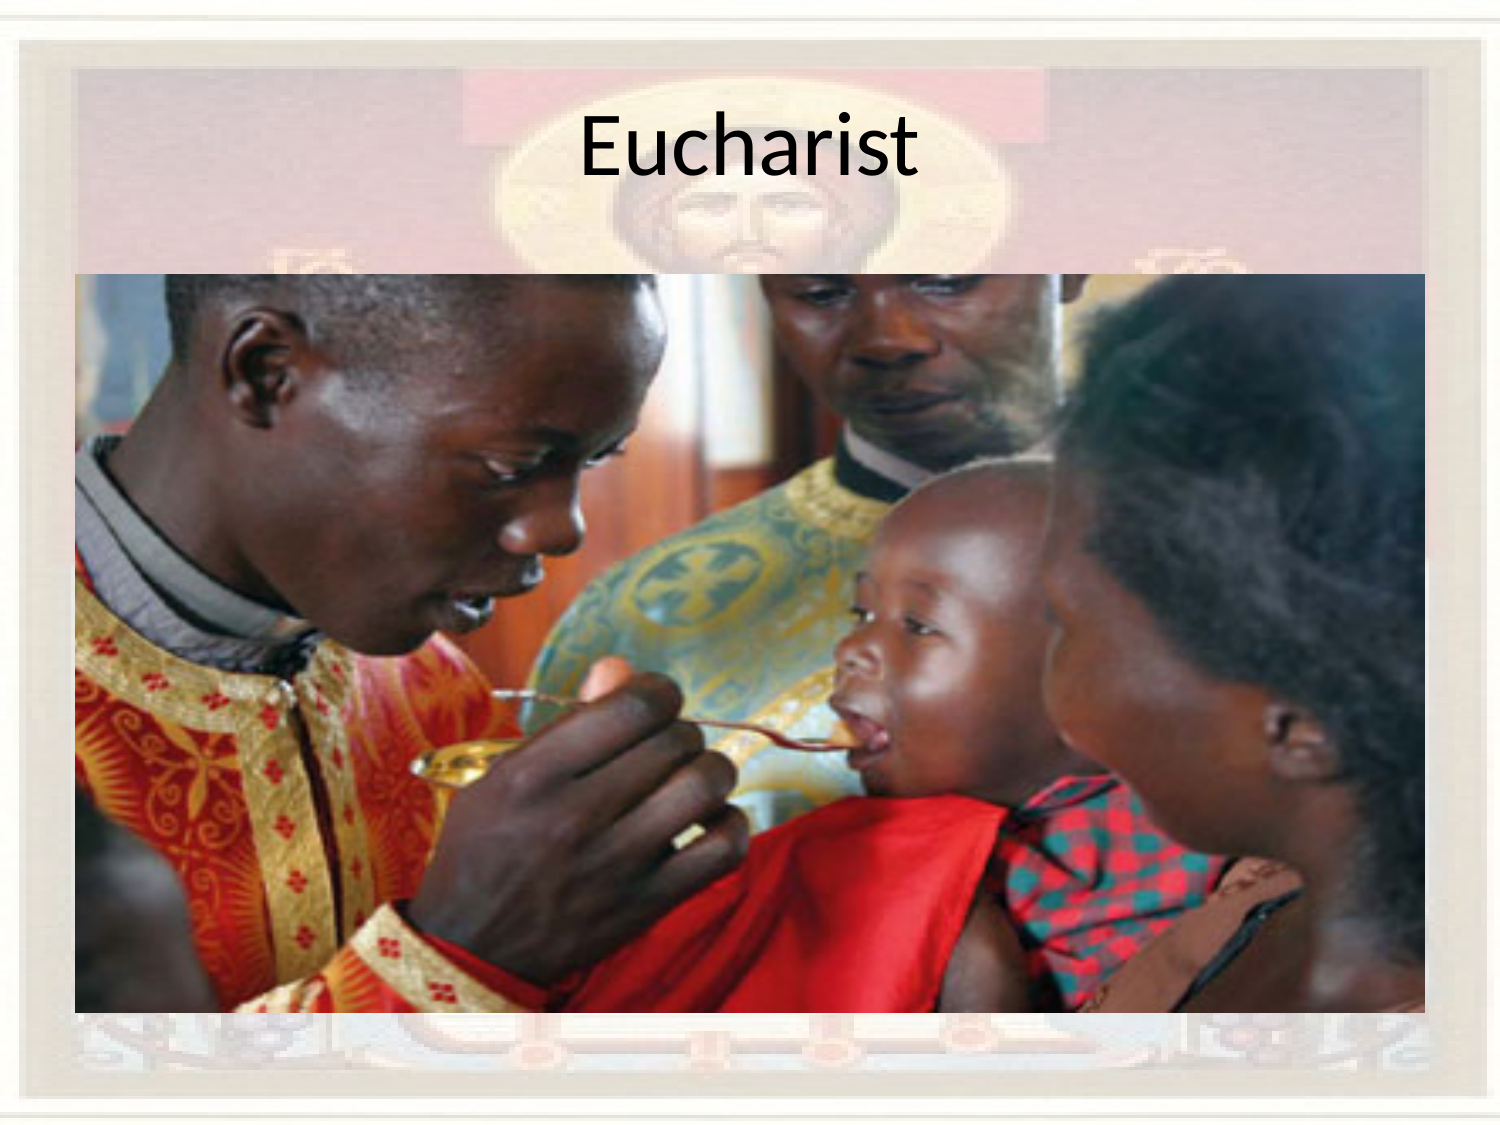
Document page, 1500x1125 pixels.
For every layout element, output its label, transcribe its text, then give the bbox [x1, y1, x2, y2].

title Eucharist [75, 45, 1425, 233]
picture [74, 274, 1426, 1013]
